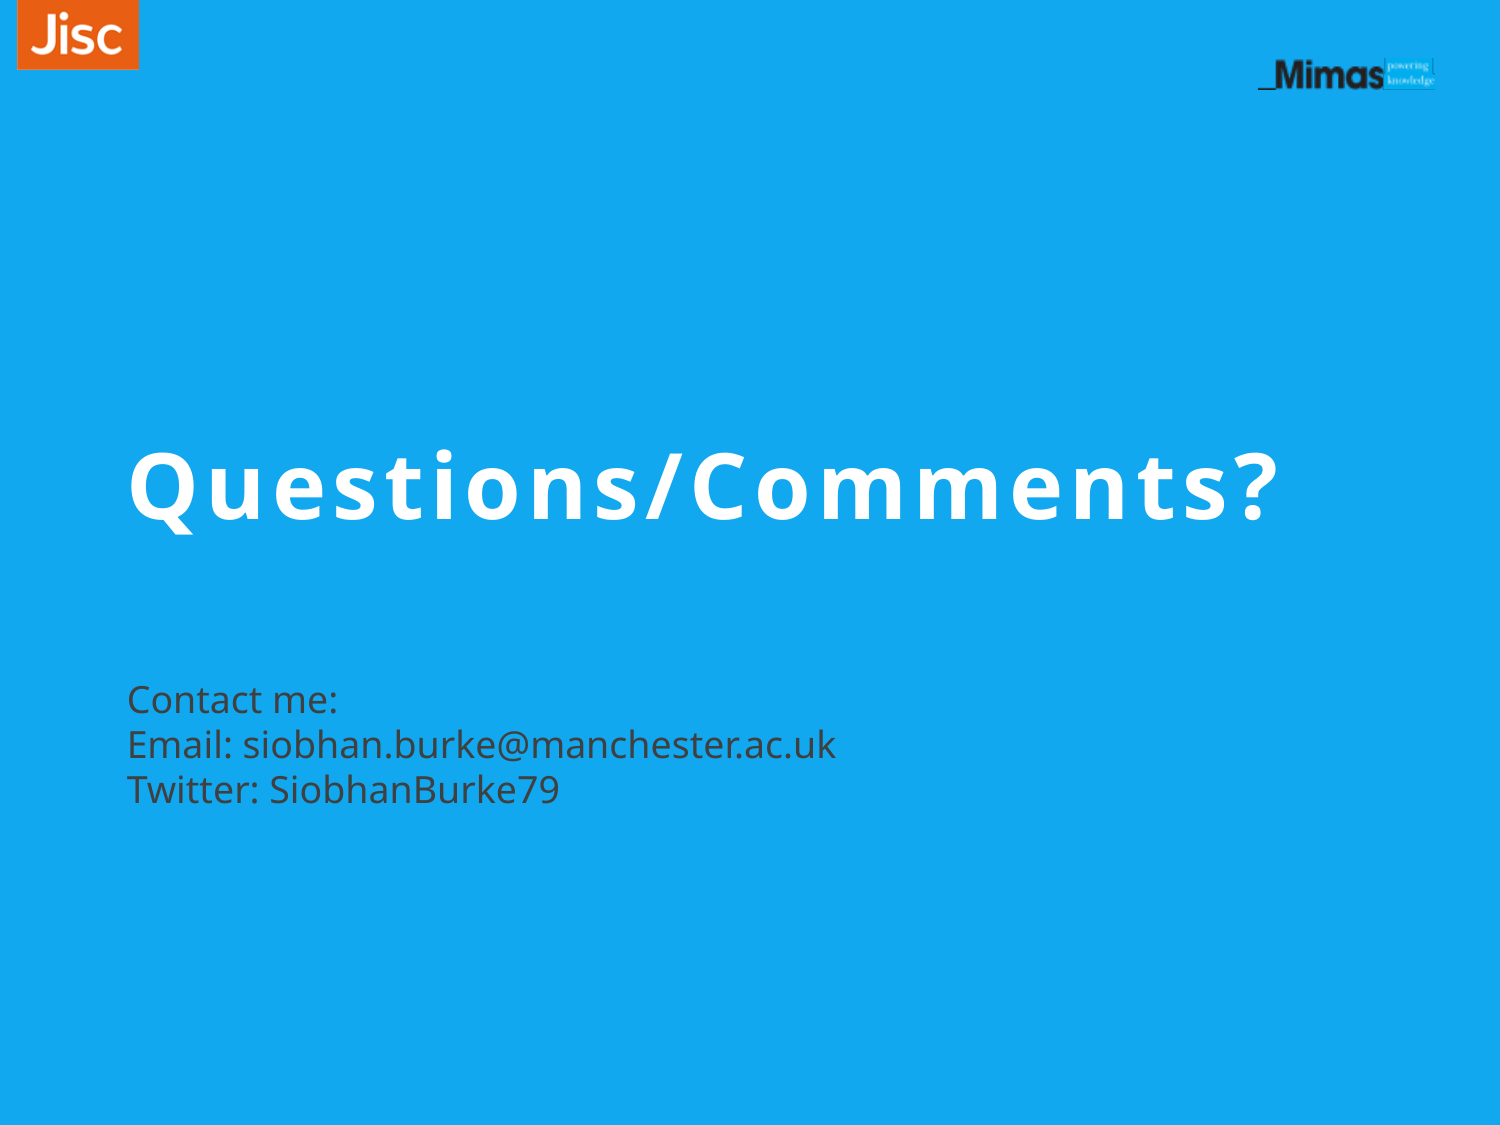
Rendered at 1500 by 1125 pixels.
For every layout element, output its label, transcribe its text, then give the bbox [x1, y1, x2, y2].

picture [1388, 77, 1400, 84]
picture [1400, 76, 1416, 84]
picture [18, 0, 138, 69]
picture [1315, 67, 1367, 89]
picture [1306, 60, 1312, 89]
picture [1418, 76, 1431, 86]
picture [1392, 64, 1412, 68]
picture [1416, 64, 1428, 71]
picture [1370, 67, 1384, 89]
text_box Contact me: Email: siobhan.burke@manchester.ac.uk Twitter: SiobhanBurke79 [112, 668, 1258, 819]
text_box Questions/Comments? [112, 420, 1315, 546]
picture [1277, 60, 1303, 88]
